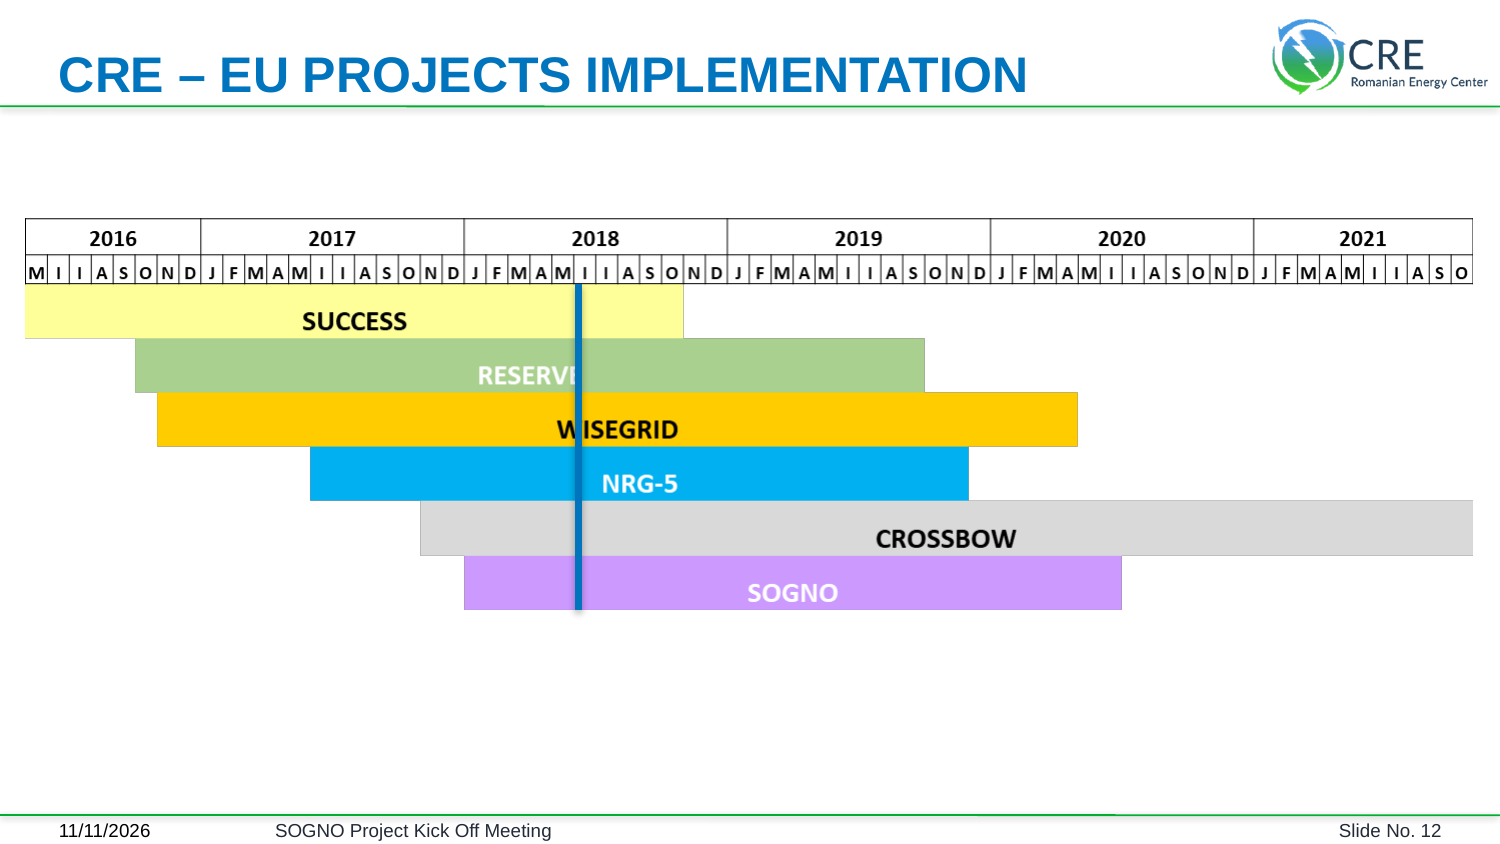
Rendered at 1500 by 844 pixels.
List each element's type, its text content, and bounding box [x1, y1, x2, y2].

picture [1248, 4, 1500, 107]
footer SOGNO Project Kick Off Meeting [274, 821, 807, 838]
slide_number Slide No. 12 [987, 821, 1442, 838]
title CRE – EU projects implementation [58, 6, 1215, 103]
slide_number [59, 822, 247, 838]
picture [24, 216, 1476, 628]
